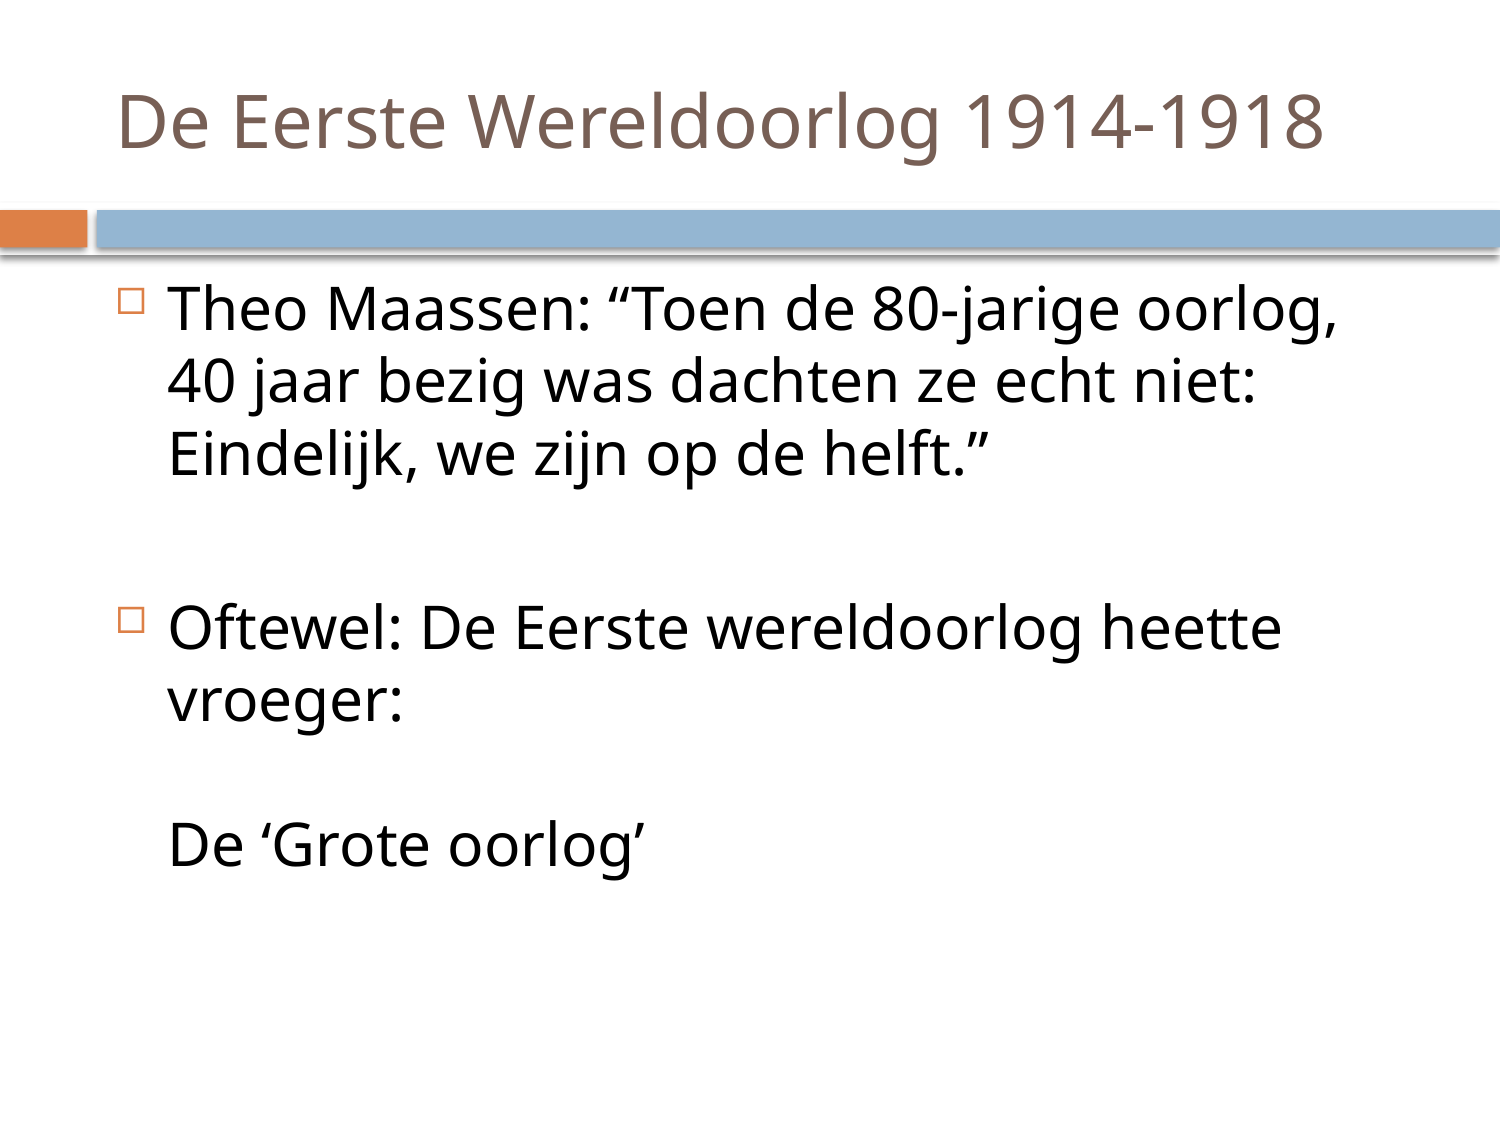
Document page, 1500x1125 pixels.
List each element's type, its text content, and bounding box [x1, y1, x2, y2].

list Theo Maassen: “Toen de 80-jarige oorlog, 40 jaar bezig was dachten ze echt niet: Eindelijk, we zijn op de helft.” Oftewel: De Eerste wereldoorlog heette vroeger: De ‘Grote oorlog’ [100, 262, 1438, 1000]
title De Eerste Wereldoorlog 1914-1918 [100, 37, 1438, 200]
